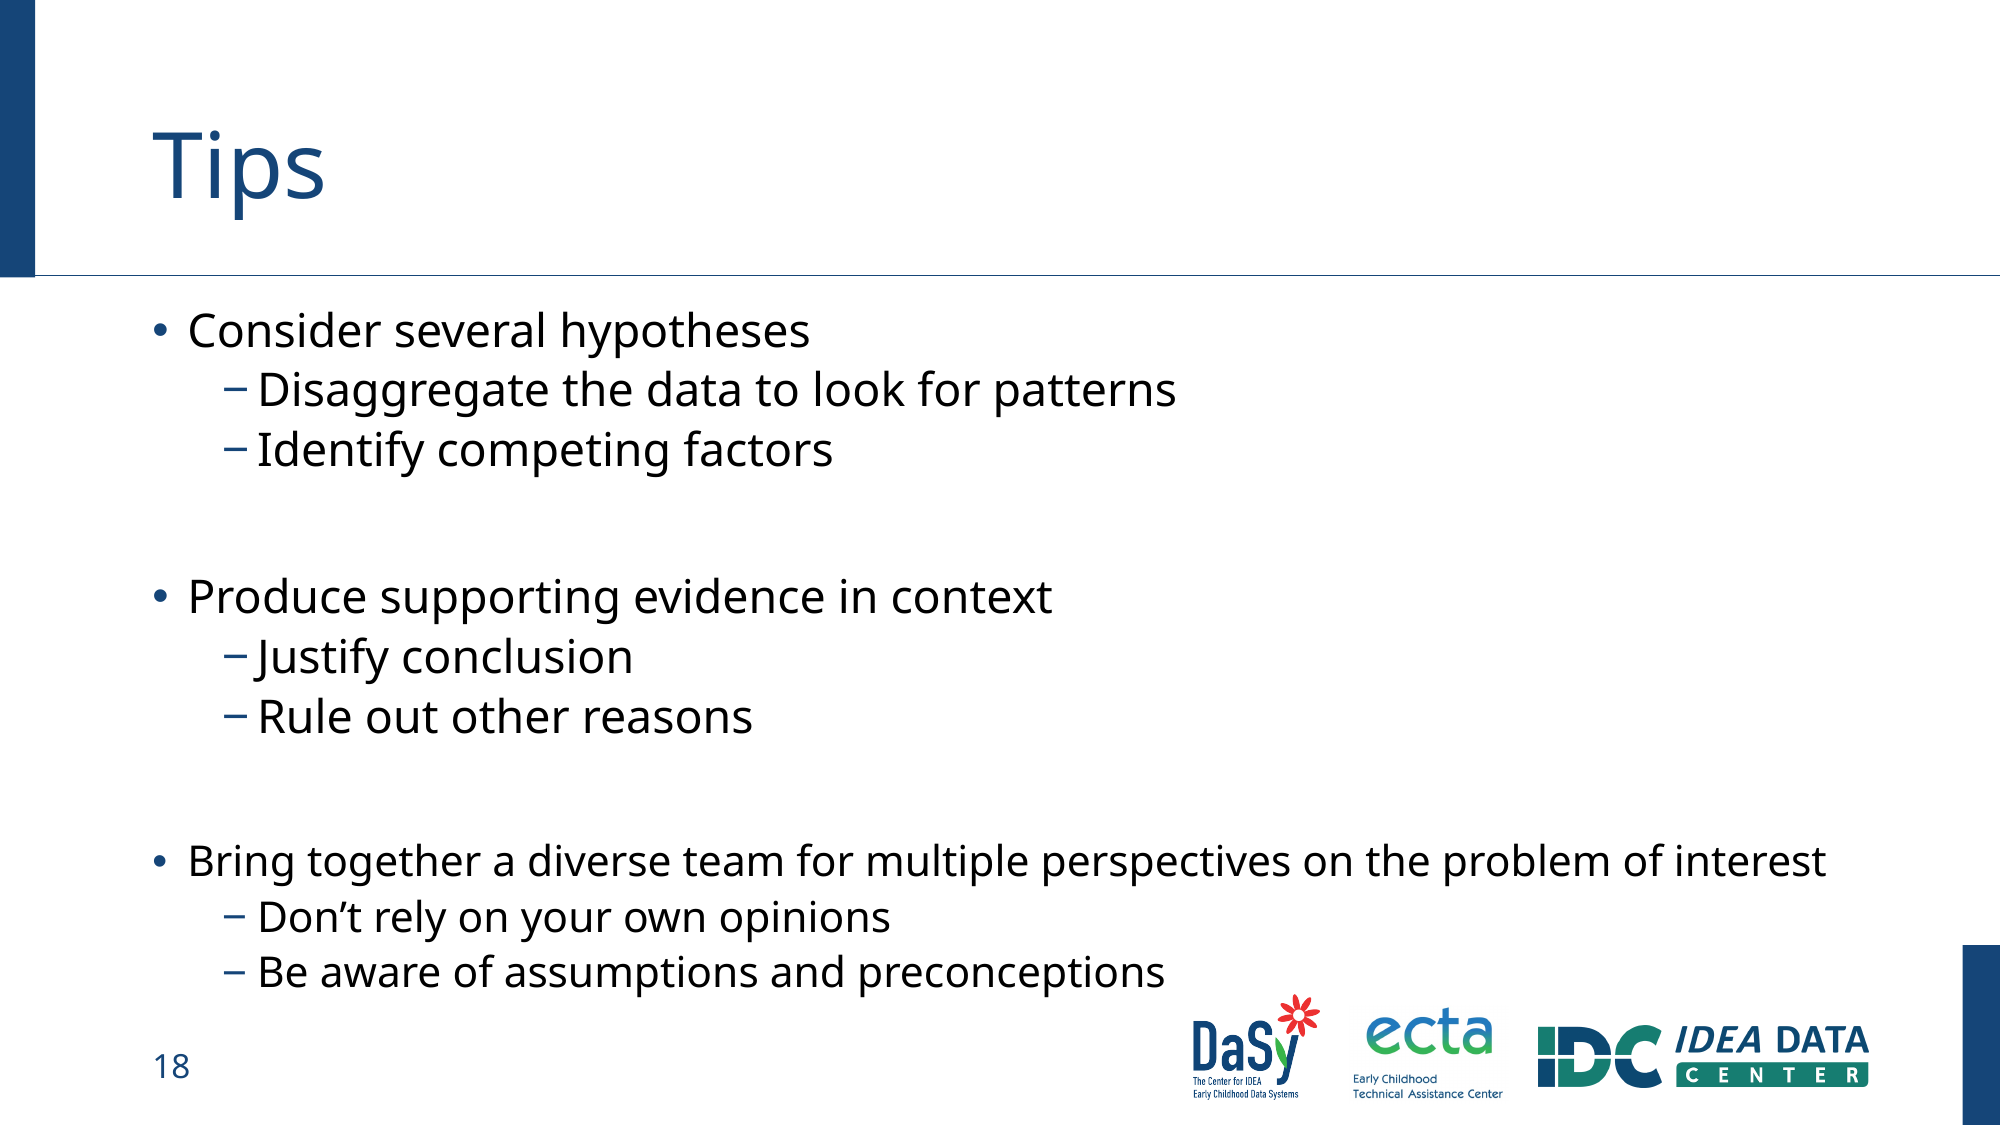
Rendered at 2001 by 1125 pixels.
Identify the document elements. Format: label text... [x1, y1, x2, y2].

title Tips [137, 59, 1863, 278]
picture [1349, 1014, 1509, 1104]
picture [1193, 1014, 1320, 1100]
list Consider several hypotheses Disaggregate the data to look for patterns Identify competing factors Produce supporting evidence in context Justify conclusion Rule out other reasons Bring together a diverse team for multiple perspectives on the problem of interest Don’t rely on your own opinions Be aware of assumptions and preconceptions [137, 299, 1863, 1014]
picture [1538, 1025, 1869, 1088]
